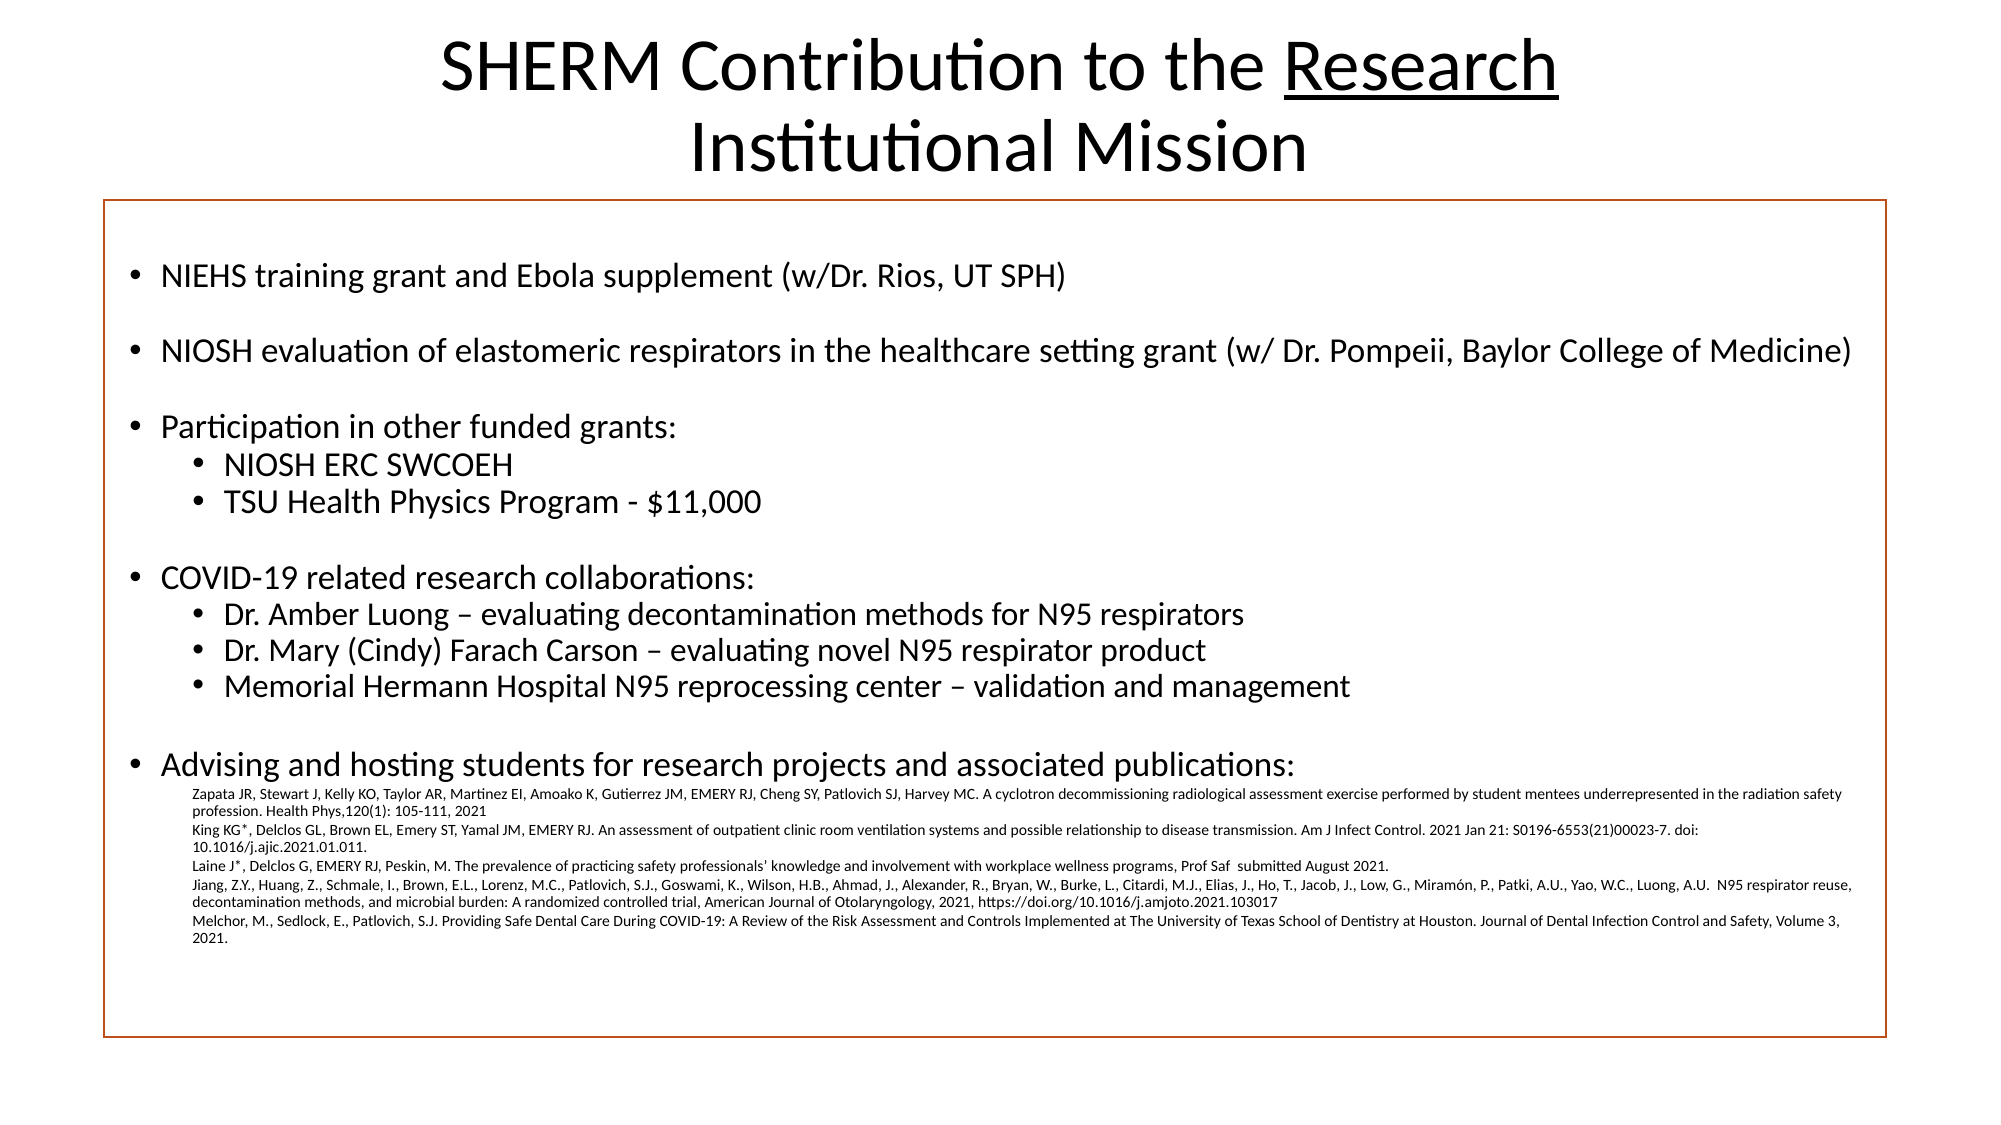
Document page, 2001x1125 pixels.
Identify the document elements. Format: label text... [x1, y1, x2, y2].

title SHERM Contribution to the Research Institutional Mission [324, 12, 1675, 200]
text_box [104, 199, 1886, 1038]
list NIEHS training grant and Ebola supplement (w/Dr. Rios, UT SPH) NIOSH evaluation of elastomeric respirators in the healthcare setting grant (w/ Dr. Pompeii, Baylor College of Medicine) Participation in other funded grants: NIOSH ERC SWCOEH TSU Health Physics Program - $11,000 COVID-19 related research collaborations: Dr. Amber Luong – evaluating decontamination methods for N95 respirators Dr. Mary (Cindy) Farach Carson – evaluating novel N95 respirator product Memorial Hermann Hospital N95 reprocessing center – validation and management Advising and hosting students for research projects and associated publications: Zapata JR, Stewart J, Kelly KO, Taylor AR, Martinez EI, Amoako K, Gutierrez JM, EMERY RJ, Cheng SY, Patlovich SJ, Harvey MC. A cyclotron decommissioning radiological assessment exercise performed by student mentees underrepresented in the radiation safety profession. Health Phys,120(1): 105-111, 2021 King KG*, Delclos GL, Brown EL, Emery ST, Yamal JM, EMERY RJ. An assessment of outpatient clinic room ventilation systems and possible relationship to disease transmission. Am J Infect Control. 2021 Jan 21: S0196-6553(21)00023-7. doi: 10.1016/j.ajic.2021.01.011. Laine J*, Delclos G, EMERY RJ, Peskin, M. The prevalence of practicing safety professionals’ knowledge and involvement with workplace wellness programs, Prof Saf submitted August 2021. Jiang, Z.Y., Huang, Z., Schmale, I., Brown, E.L., Lorenz, M.C., Patlovich, S.J., Goswami, K., Wilson, H.B., Ahmad, J., Alexander, R., Bryan, W., Burke, L., Citardi, M.J., Elias, J., Ho, T., Jacob, J., Low, G., Miramón, P., Patki, A.U., Yao, W.C., Luong, A.U. N95 respirator reuse, decontamination methods, and microbial burden: A randomized controlled trial, American Journal of Otolaryngology, 2021, https://doi.org/10.1016/j.amjoto.2021.103017 Melchor, M., Sedlock, E., Patlovich, S.J. Providing Safe Dental Care During COVID-19: A Review of the Risk Assessment and Controls Implemented at The University of Texas School of Dentistry at Houston. Journal of Dental Infection Control and Safety, Volume 3, 2021. [114, 249, 1869, 1014]
